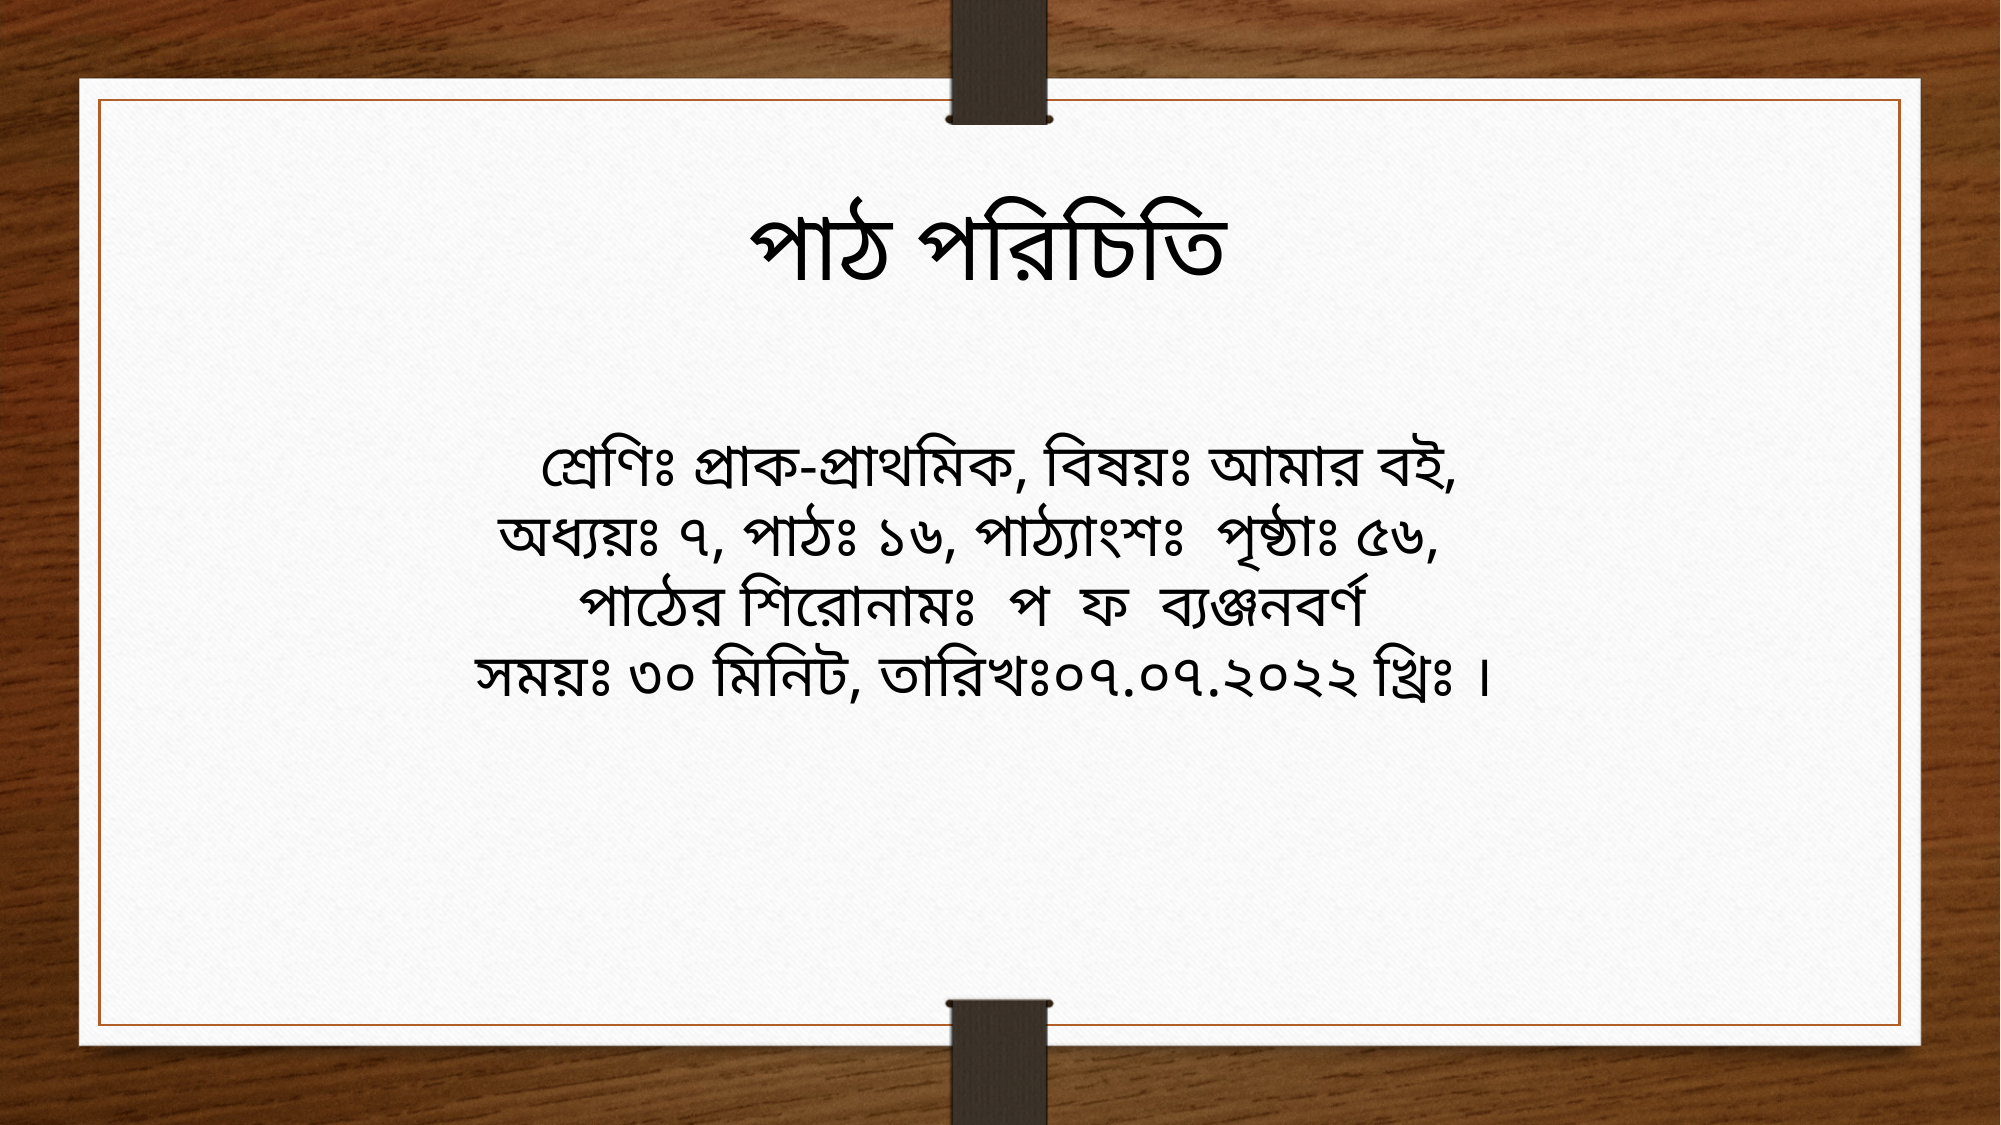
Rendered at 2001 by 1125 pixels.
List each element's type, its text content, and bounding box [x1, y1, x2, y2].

text_box পাঠ পরিচিতি [711, 181, 1289, 307]
text_box শ্রেণিঃ প্রাক-প্রাথমিক, বিষয়ঃ আমার বই, অধ্যয়ঃ ৭, পাঠঃ ১৬, পাঠ্যাংশঃ পৃষ্ঠাঃ ৫৬, পাঠের শিরোনামঃ প ফ ব্যঞ্জনবর্ণ সময়ঃ ৩০ মিনিট, তারিখঃ০৭.০৭.২০২২ খ্রিঃ । [398, 421, 1602, 716]
picture [101, 0, 2001, 1125]
picture [0, 0, 948, 1125]
